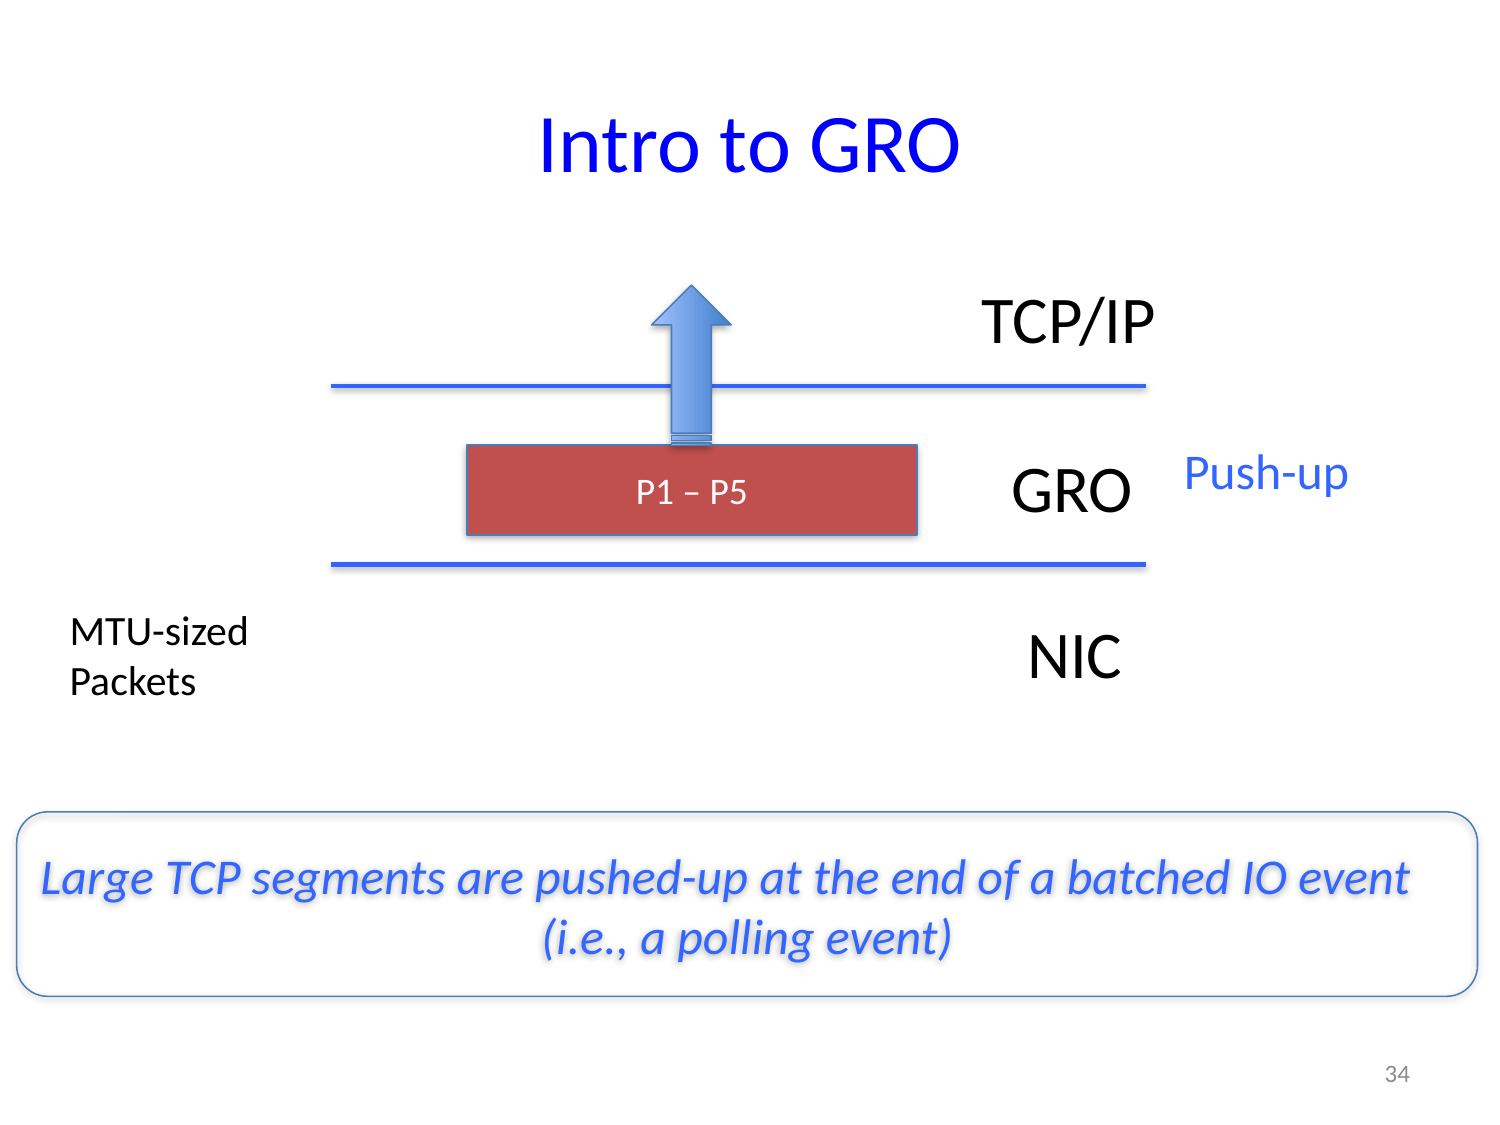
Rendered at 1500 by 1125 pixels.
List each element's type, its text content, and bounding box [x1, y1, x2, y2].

text_box GRO [996, 438, 1149, 534]
title Intro to GRO [75, 45, 1425, 233]
slide_number 34 [1074, 1042, 1425, 1103]
text_box Push-up [1168, 432, 1454, 508]
text_box MTU-sized Packets [54, 596, 274, 712]
text_box [650, 284, 732, 385]
text_box [670, 395, 713, 434]
text_box [671, 435, 712, 441]
text_box Large TCP segments are pushed-up at the end of a batched IO event (i.e., a polling event) [15, 811, 1479, 998]
text_box NIC [1012, 604, 1138, 700]
text_box P1 – P5 [466, 444, 918, 536]
text_box TCP/IP [966, 269, 1172, 365]
text_box [671, 442, 712, 446]
